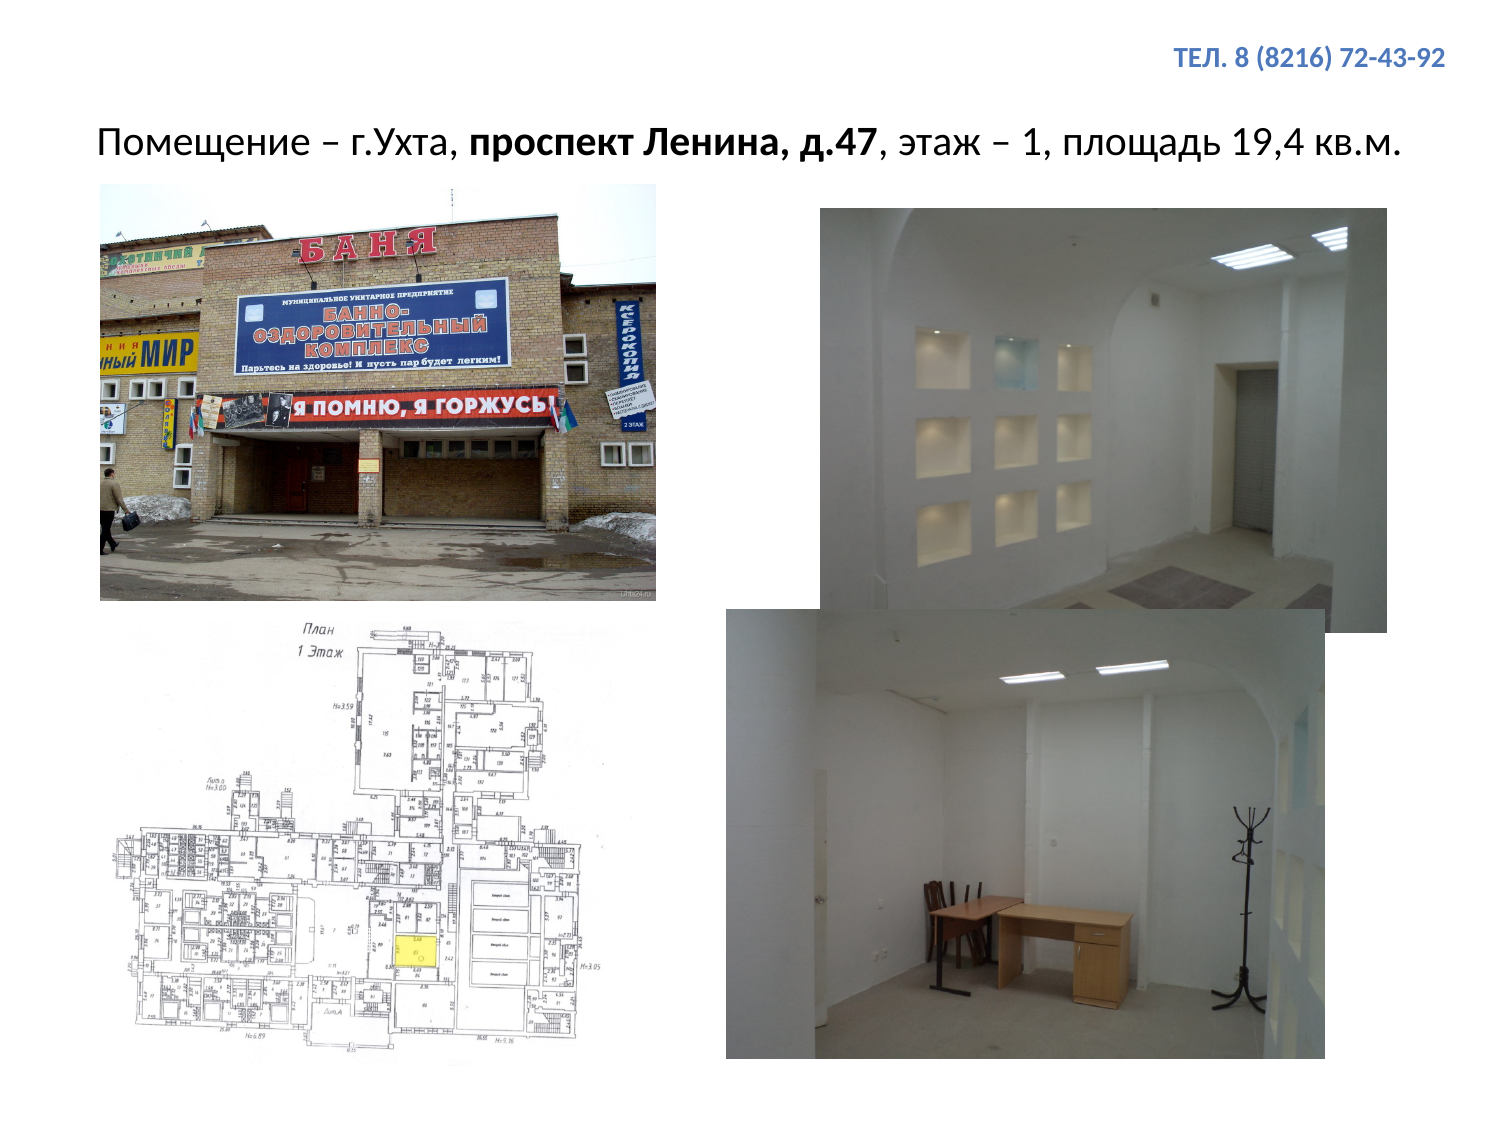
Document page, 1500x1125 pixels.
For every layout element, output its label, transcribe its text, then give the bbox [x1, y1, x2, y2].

picture [726, 207, 1387, 1059]
picture [100, 184, 656, 602]
title Помещение – г.Ухта, проспект Ленина, д.47, этаж – 1, площадь 19,4 кв.м. [75, 45, 1425, 233]
picture [111, 621, 650, 1067]
text_box тел. 8 (8216) 72-43-92 [1158, 30, 1462, 81]
